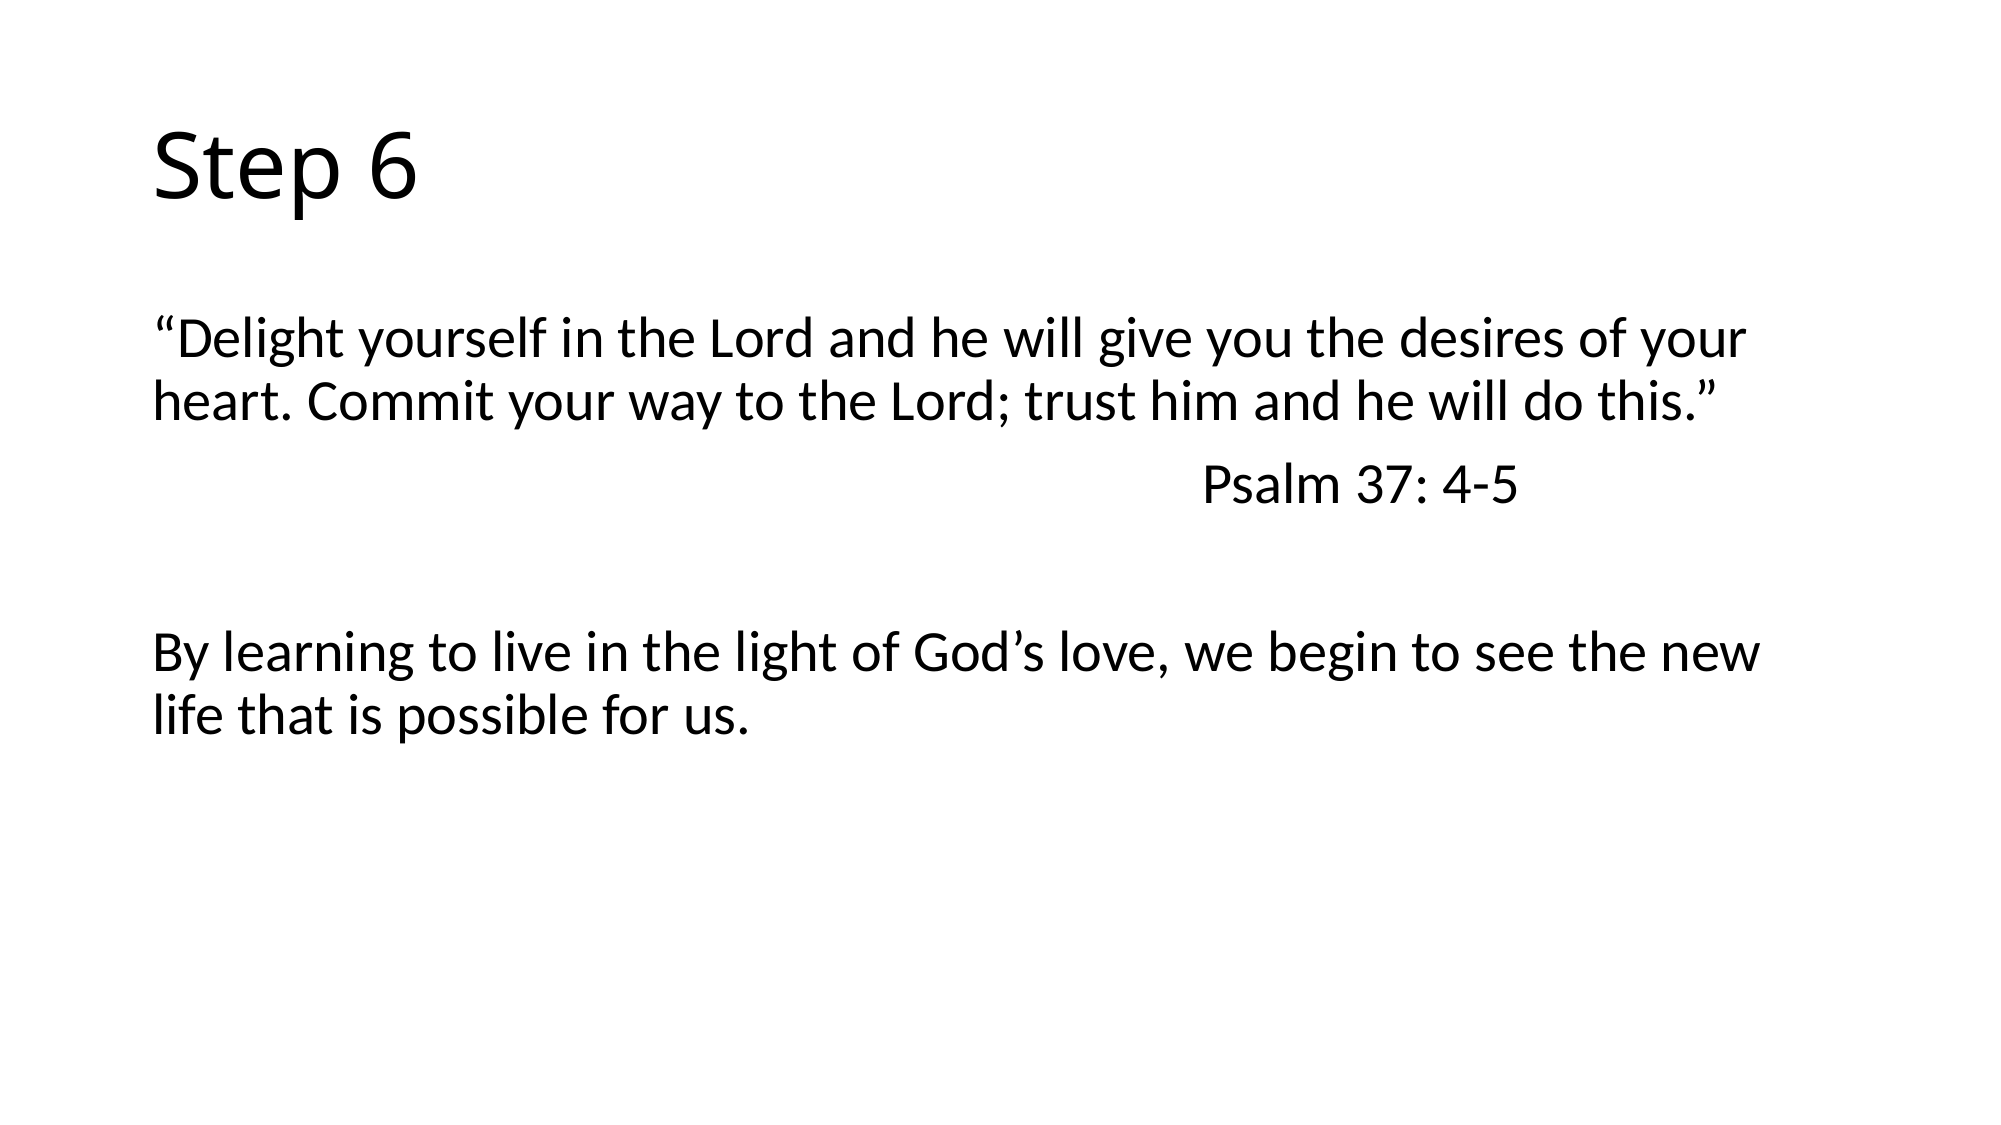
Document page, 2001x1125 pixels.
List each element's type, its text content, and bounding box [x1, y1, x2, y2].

title Step 6 [137, 59, 1863, 278]
list “Delight yourself in the Lord and he will give you the desires of your heart. Commit your way to the Lord; trust him and he will do this.” Psalm 37: 4-5 By learning to live in the light of God’s love, we begin to see the new life that is possible for us. [137, 299, 1863, 1014]
